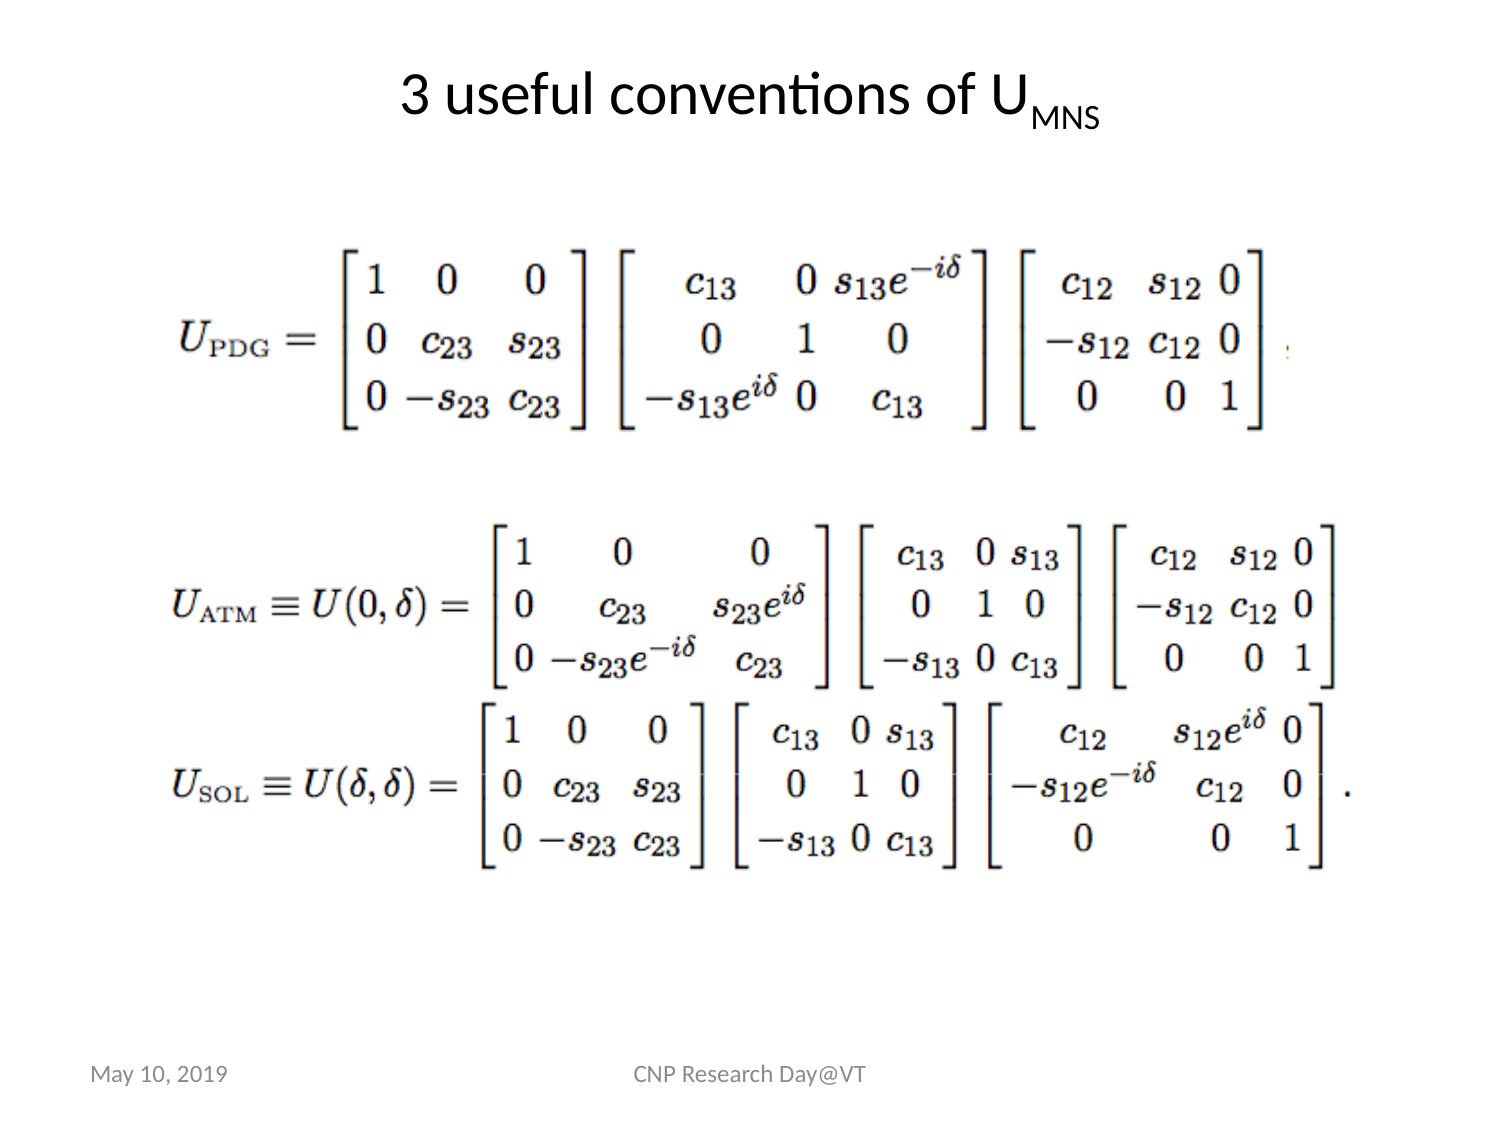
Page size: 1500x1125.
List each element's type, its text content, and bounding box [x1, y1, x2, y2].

title 3 useful conventions of UMNS [75, 45, 1425, 144]
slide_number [75, 1042, 425, 1103]
picture [152, 511, 1355, 879]
picture [165, 223, 1293, 444]
footer CNP Research Day@VT [512, 1042, 988, 1103]
